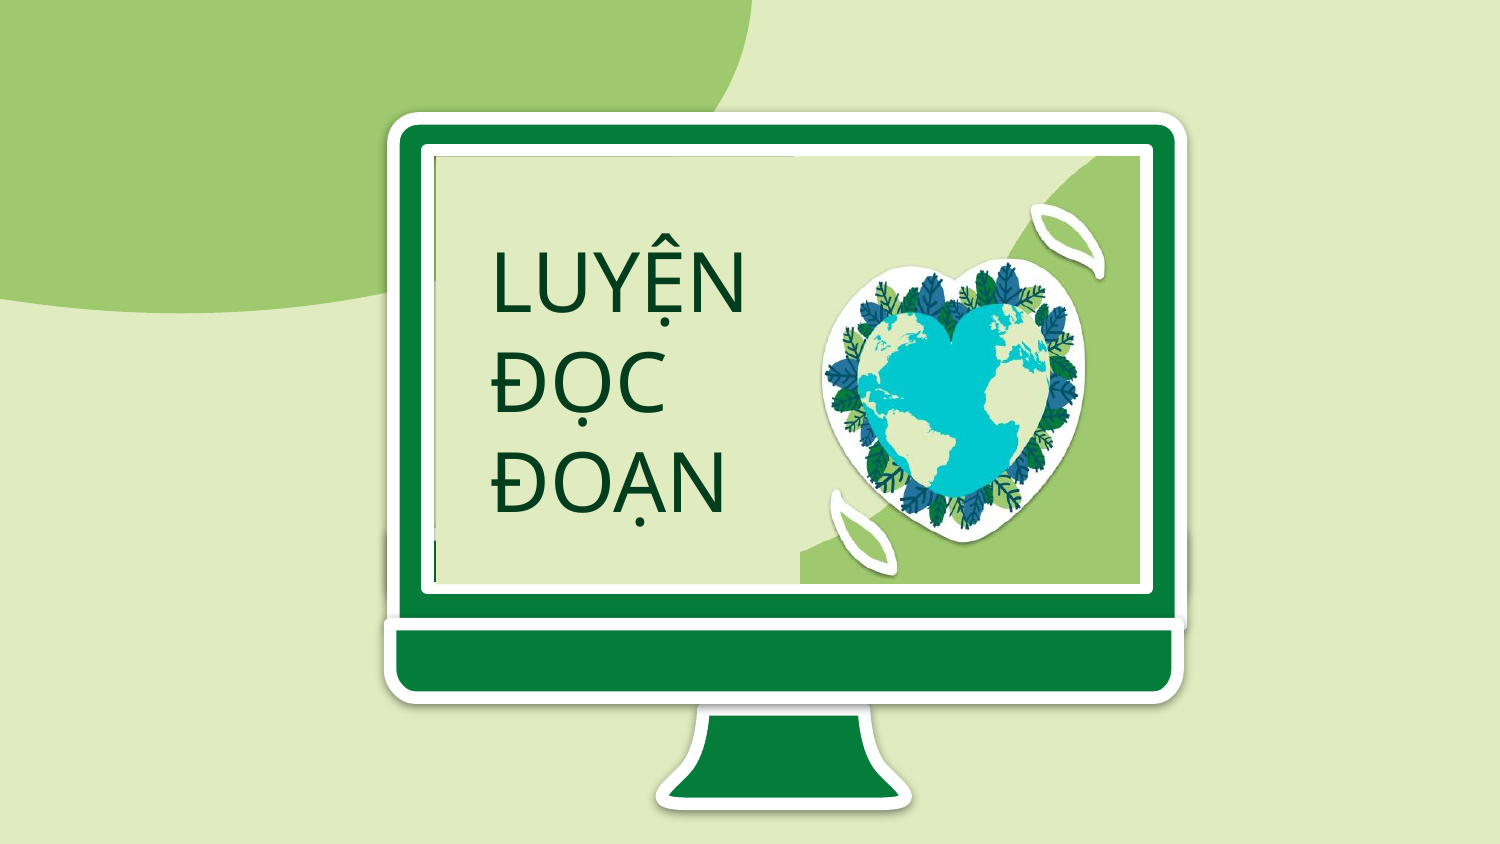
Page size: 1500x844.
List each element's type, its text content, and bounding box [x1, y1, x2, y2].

picture [799, 155, 1141, 585]
text_box [390, 624, 1178, 698]
text_box [434, 154, 800, 586]
text_box [661, 709, 906, 804]
text_box [393, 118, 1181, 621]
text_box LUYỆN ĐỌC ĐOẠN [474, 221, 794, 537]
